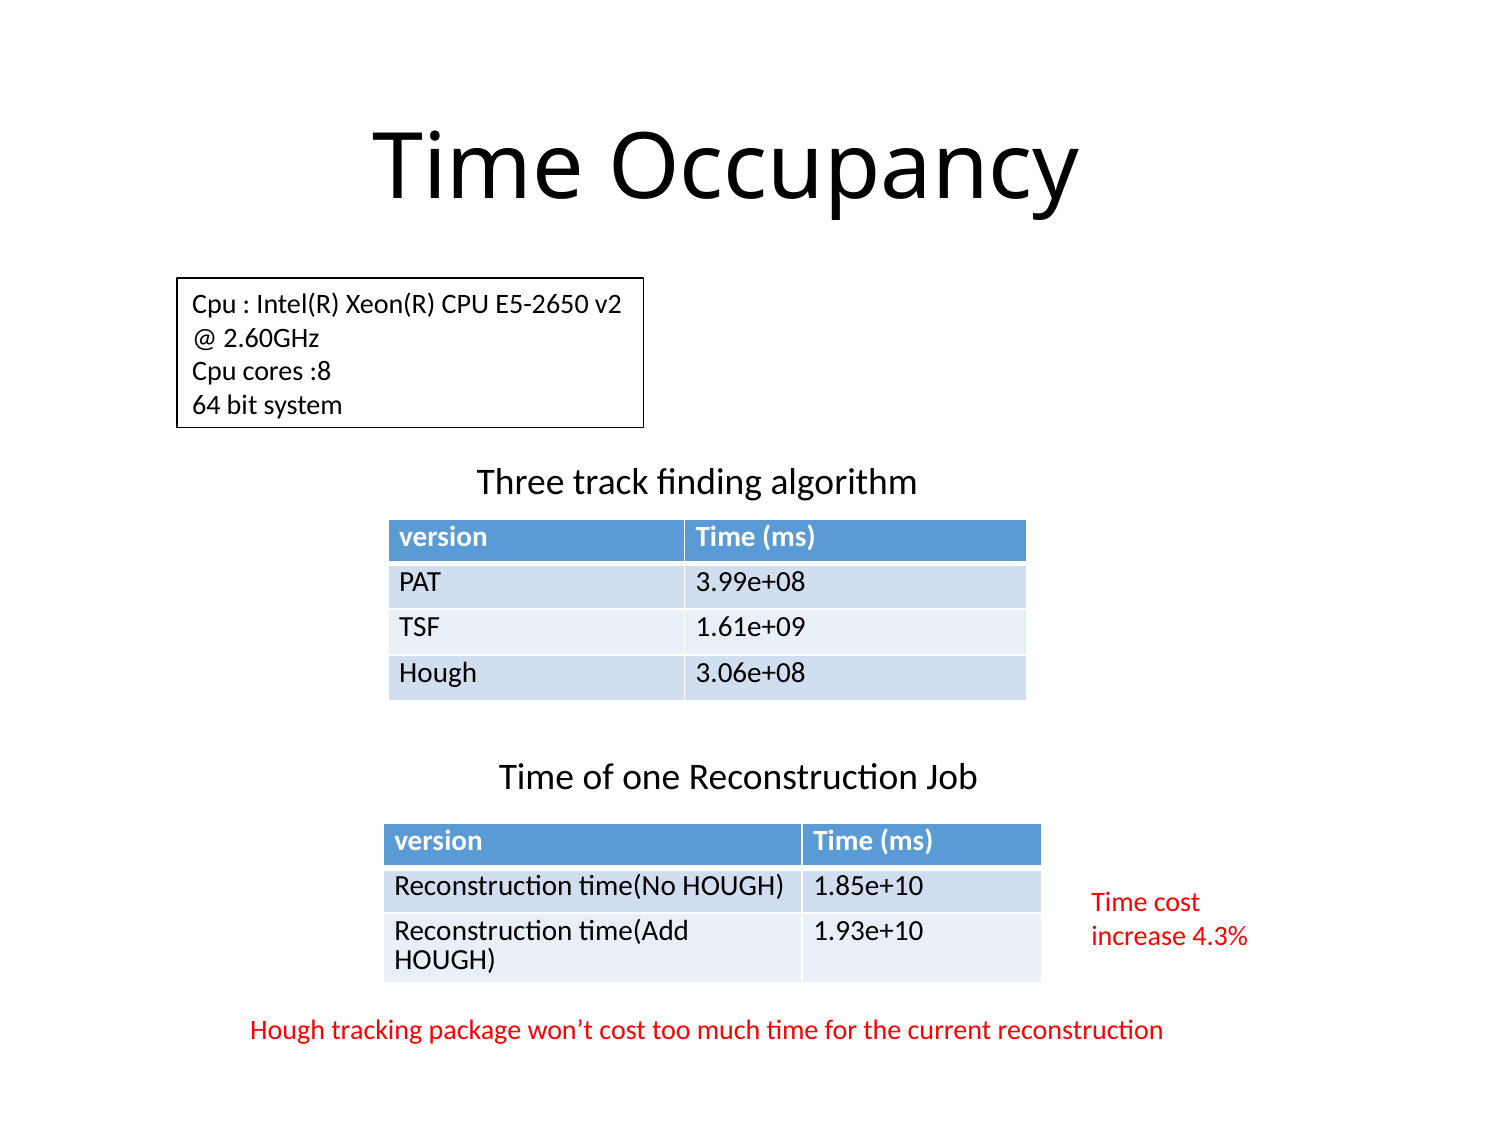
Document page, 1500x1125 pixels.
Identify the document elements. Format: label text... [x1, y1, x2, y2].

table_cell TSF [389, 610, 684, 654]
table_cell 1.93e+10 [803, 914, 1041, 982]
table_cell 1.85e+10 [803, 871, 1041, 912]
text_box Time cost increase 4.3% [1076, 876, 1302, 959]
table_cell Reconstruction time(Add HOUGH) [384, 914, 801, 982]
text_box Three track finding algorithm [461, 449, 1009, 510]
table_header Time (ms) [685, 520, 1026, 561]
table_cell 3.99e+08 [685, 566, 1026, 608]
table_cell Hough [389, 656, 684, 700]
text_box Time of one Reconstruction Job [483, 745, 1027, 805]
table_cell Reconstruction time(No HOUGH) [384, 871, 801, 912]
text_box Hough tracking package won’t cost too much time for the current reconstruction [235, 1003, 1366, 1053]
table_header version [384, 824, 801, 865]
text_box Cpu : Intel(R) Xeon(R) CPU E5-2650 v2 @ 2.60GHz Cpu cores :8 64 bit system [177, 277, 644, 428]
table_cell 3.06e+08 [685, 656, 1026, 700]
table_header Time (ms) [803, 824, 1041, 865]
table_header version [389, 520, 684, 561]
table_cell 1.61e+09 [685, 610, 1026, 654]
title Time Occupancy [103, 59, 1397, 278]
table_cell PAT [389, 566, 684, 608]
